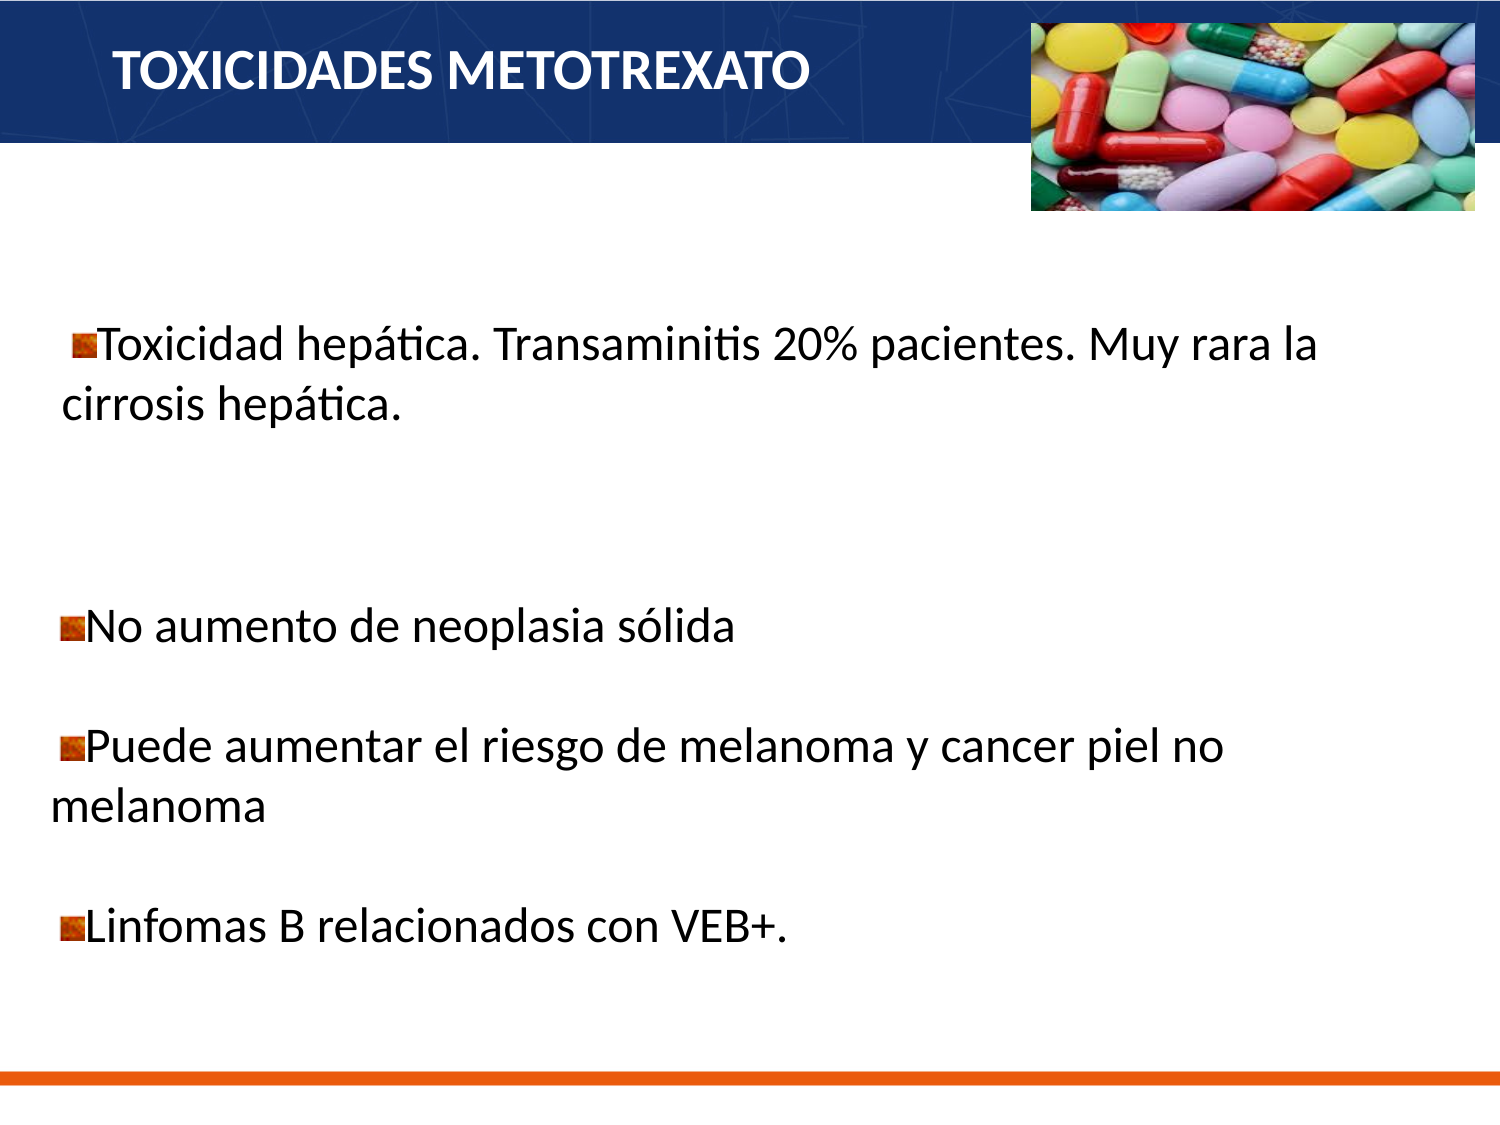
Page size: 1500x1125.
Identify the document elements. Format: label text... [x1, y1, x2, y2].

text_box Toxicidad hepática. Transaminitis 20% pacientes. Muy rara la cirrosis hepática. [46, 302, 1464, 438]
picture [0, 0, 1500, 1125]
text_box No aumento de neoplasia sólida Puede aumentar el riesgo de melanoma y cancer piel no melanoma Linfomas B relacionados con VEB+. [35, 585, 1452, 961]
text_box TOXICIDADES METOTREXATO [97, 23, 827, 109]
